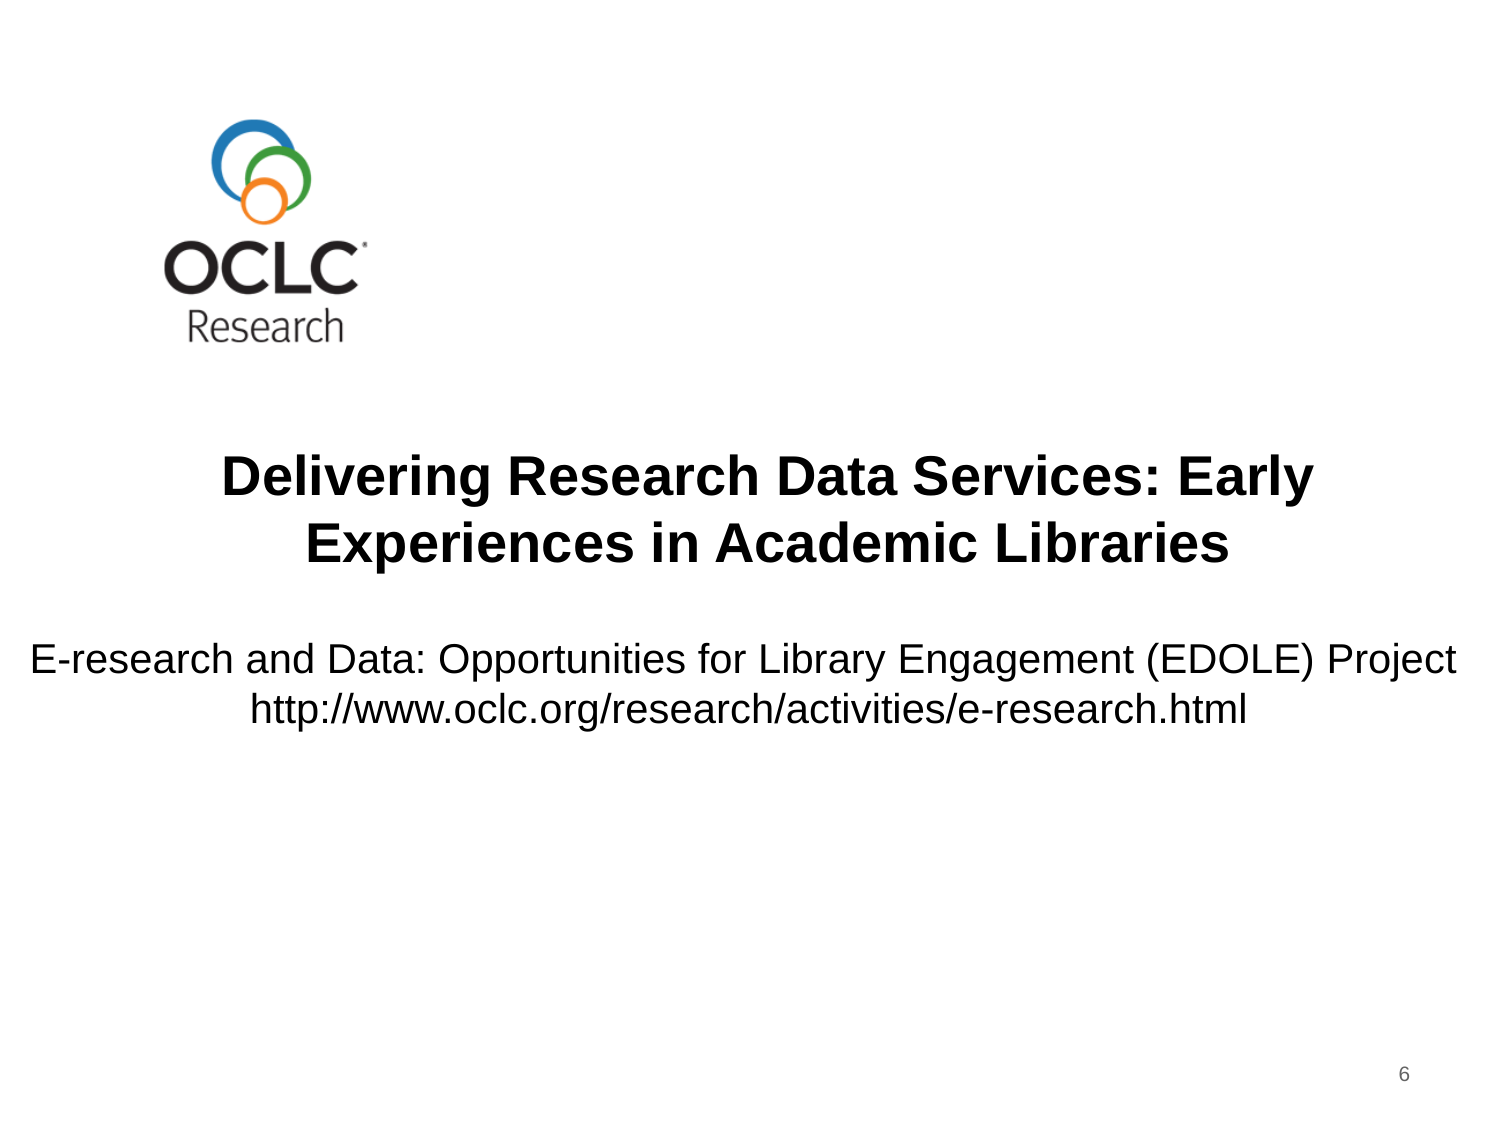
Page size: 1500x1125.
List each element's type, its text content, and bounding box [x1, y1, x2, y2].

slide_number 6 [1074, 1042, 1425, 1103]
text_box E-research and Data: Opportunities for Library Engagement (EDOLE) Project http://www.oclc.org/research/activities/e-research.html [14, 624, 1496, 740]
title Delivering Research Data Services: Early Experiences in Academic Libraries [150, 412, 1388, 600]
picture [132, 87, 400, 375]
